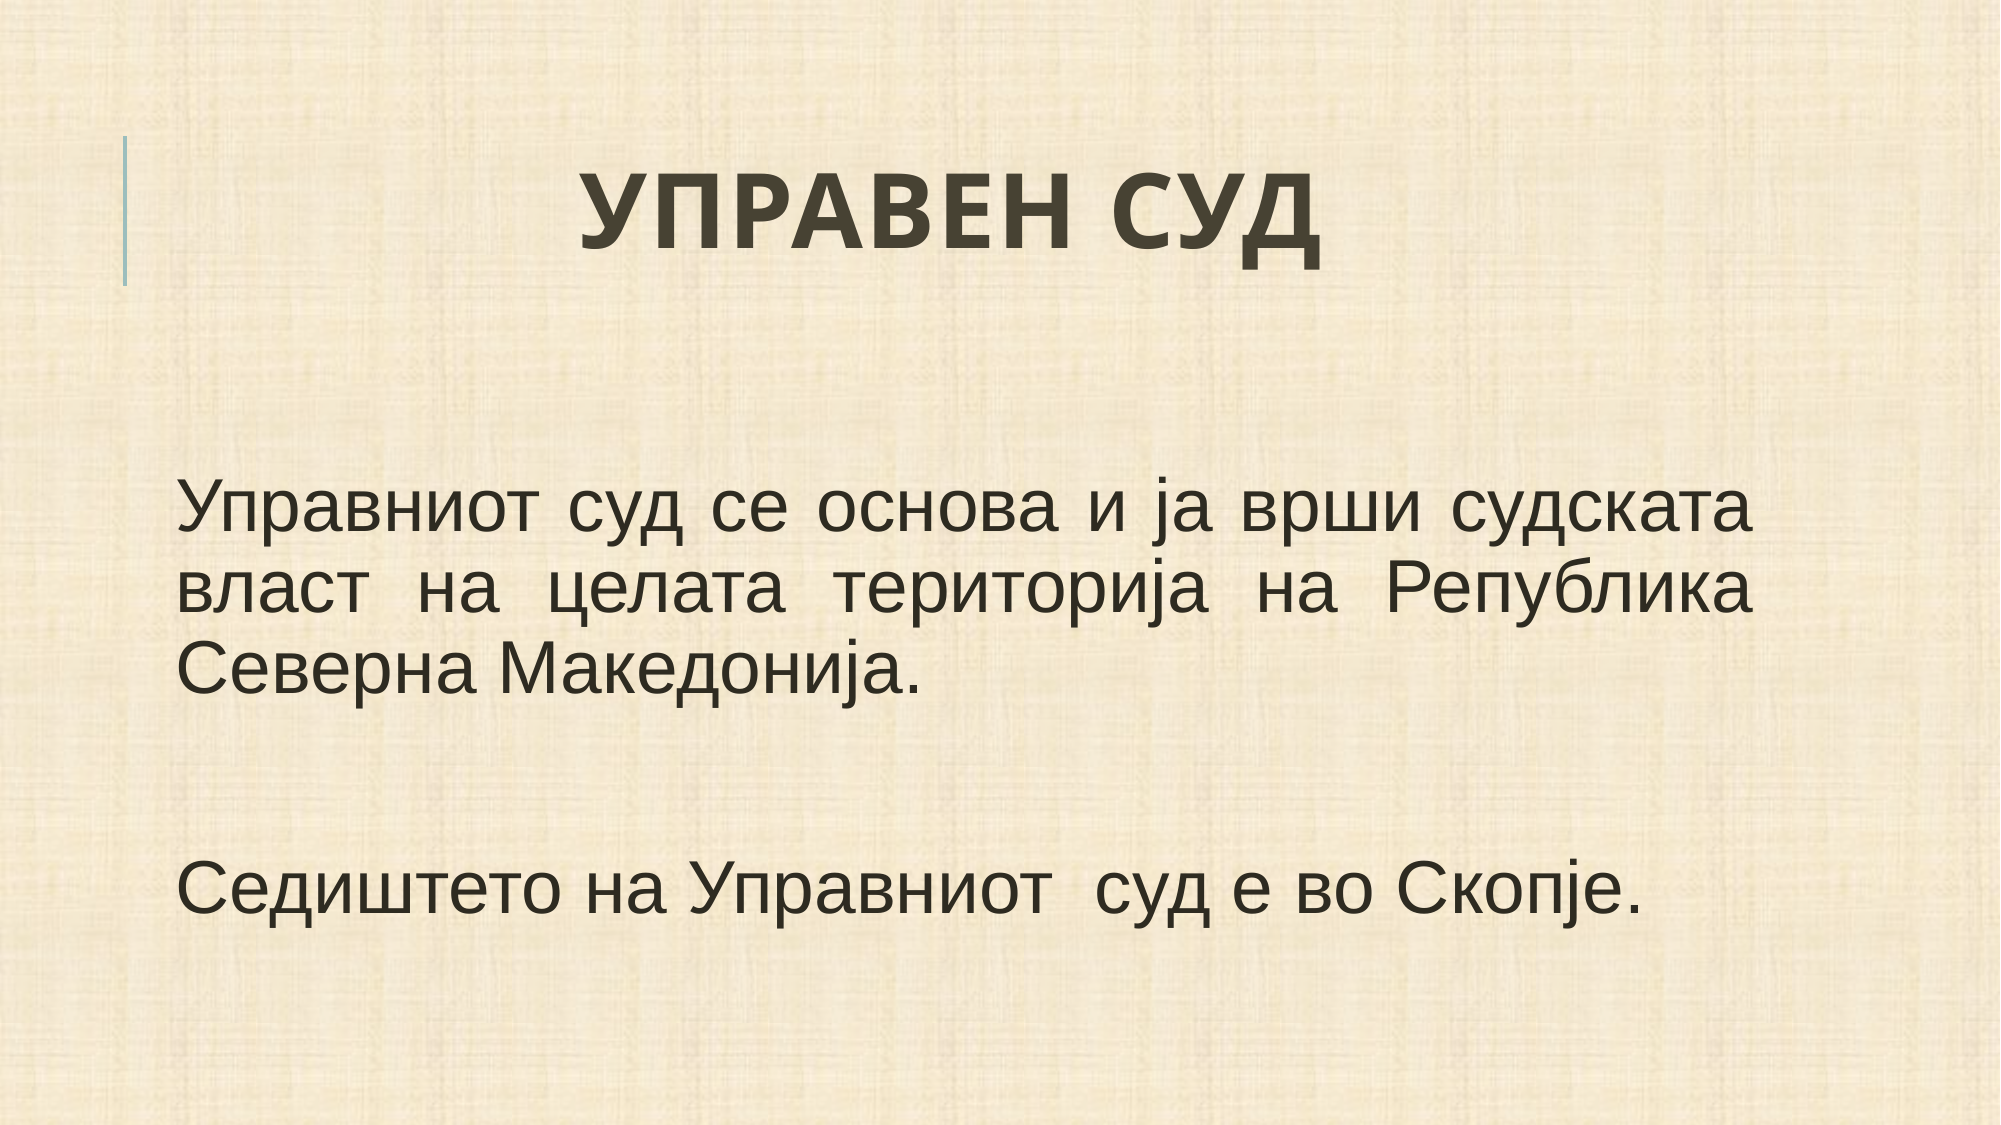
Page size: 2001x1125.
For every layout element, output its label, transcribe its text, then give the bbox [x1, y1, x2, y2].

title Управен суд [168, 96, 1763, 342]
list Управниот суд се основа и ја врши судската власт на целата територија на Република Северна Македонија. Седиштето на Управниот суд е во Скопје. [168, 375, 1763, 1035]
